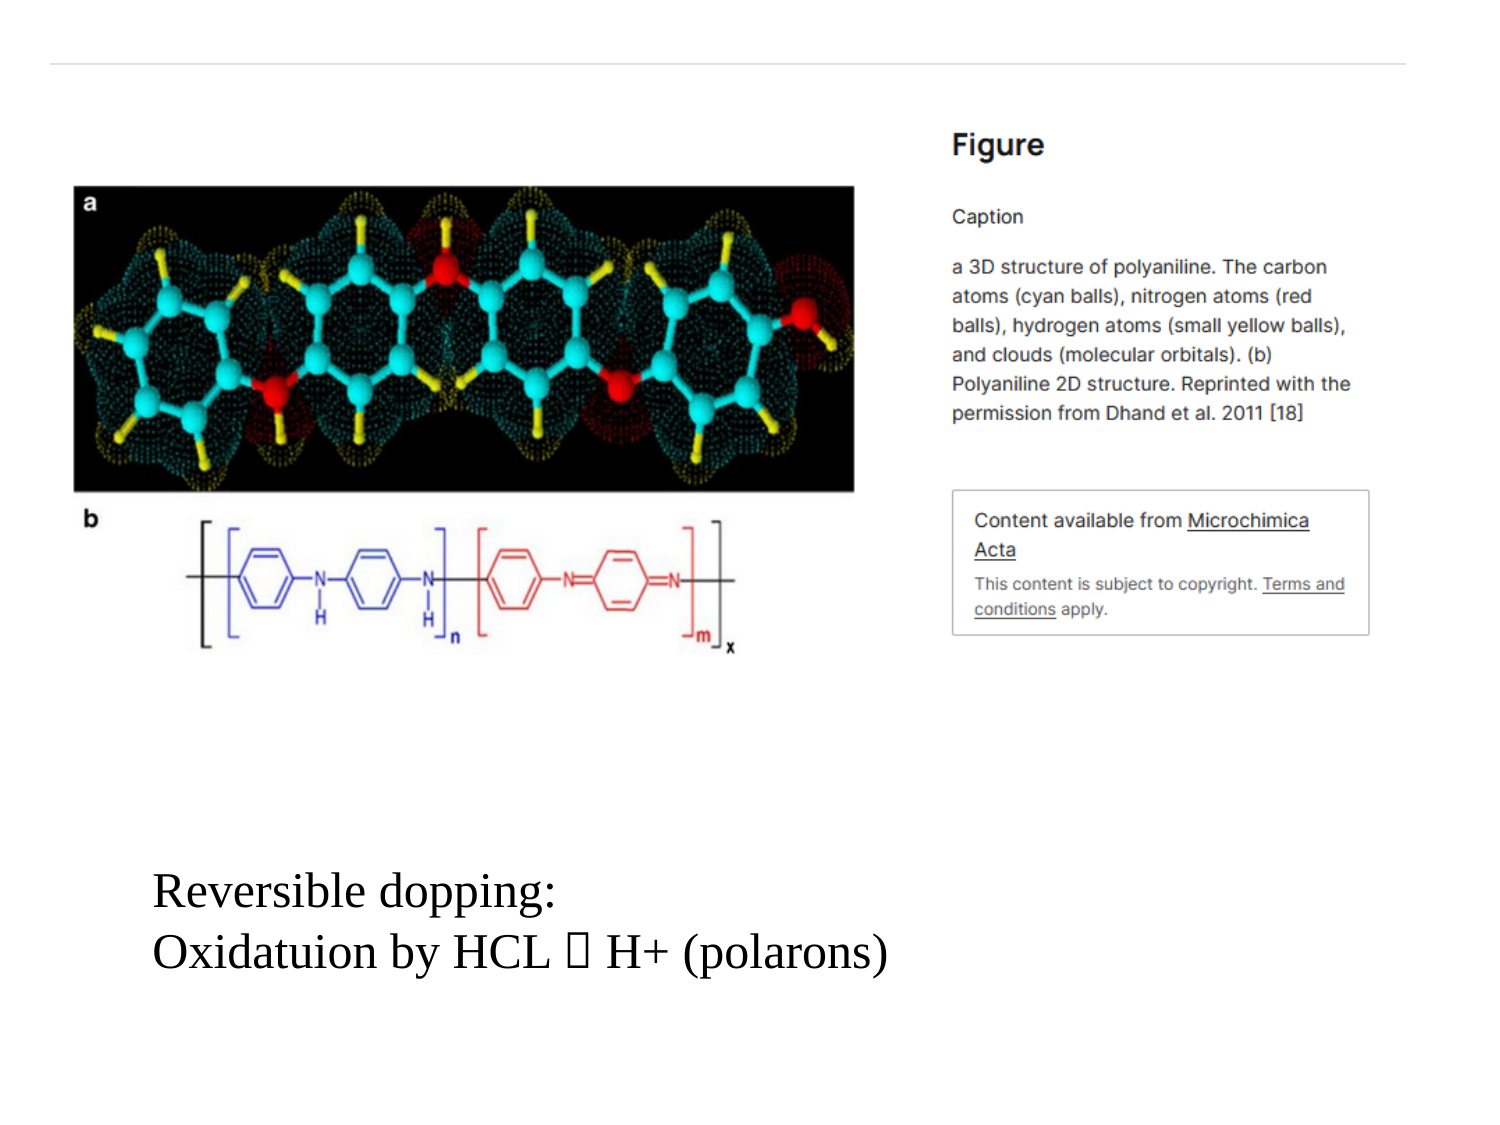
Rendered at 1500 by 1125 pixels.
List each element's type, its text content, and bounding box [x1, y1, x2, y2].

text_box Reversible dopping: Oxidatuion by HCL  H+ (polarons) [137, 849, 916, 986]
picture [49, 37, 1406, 676]
